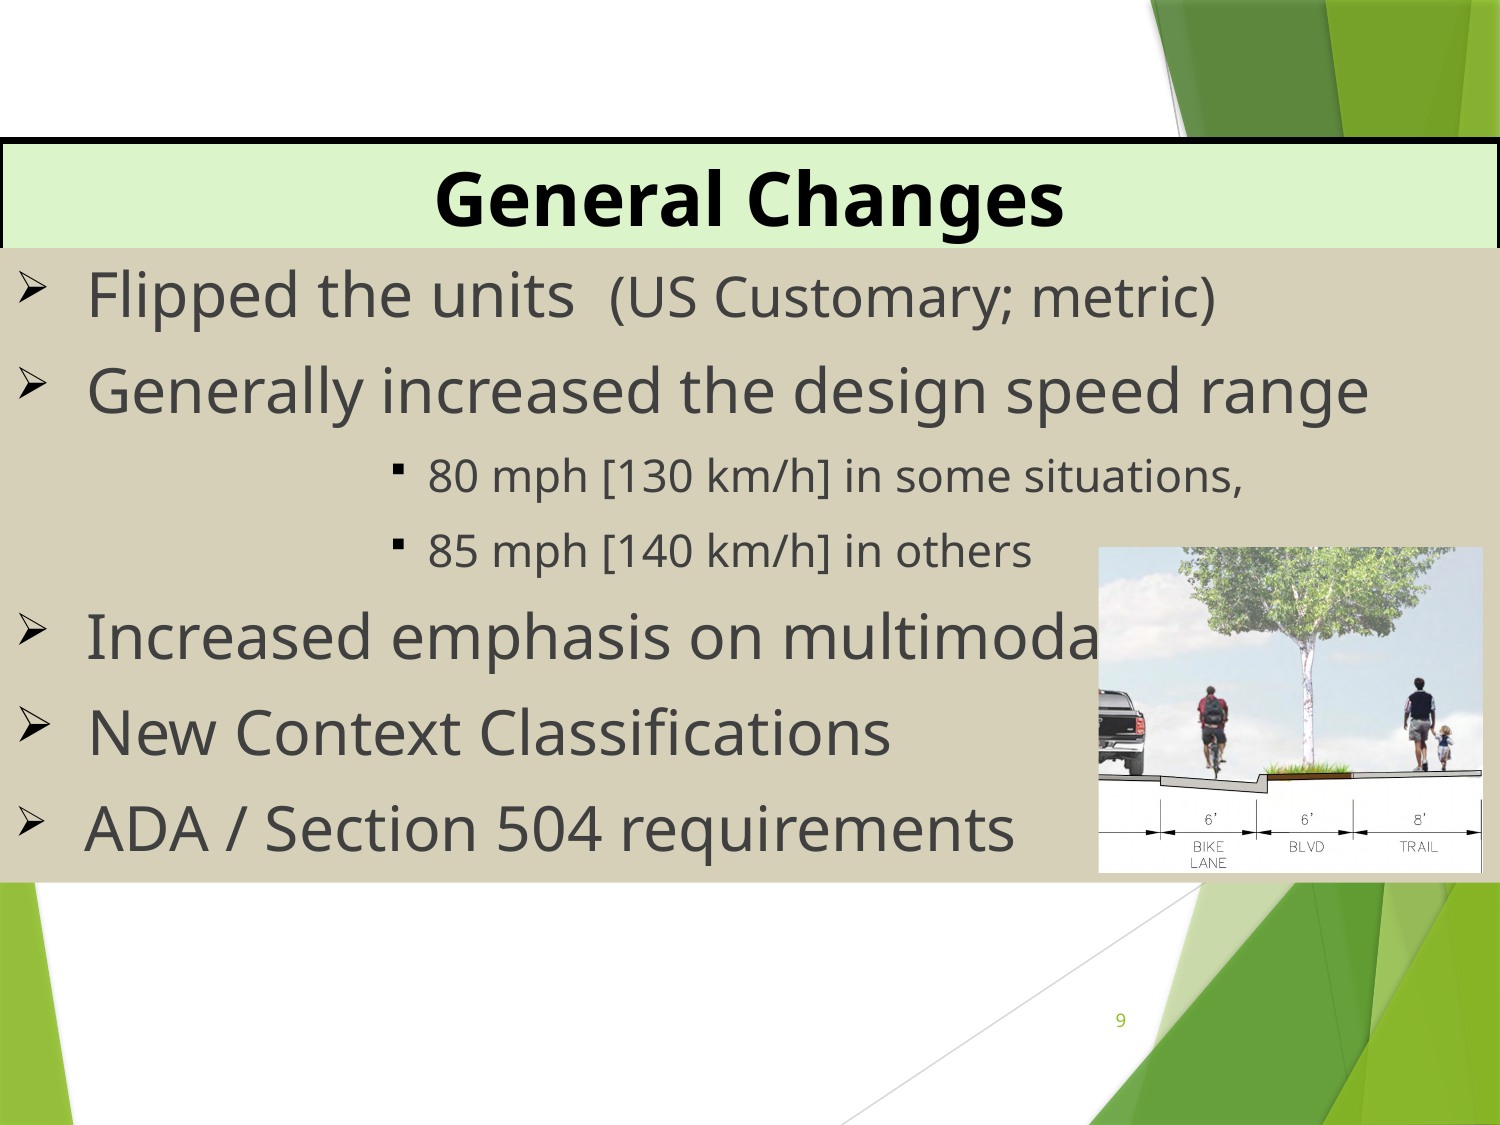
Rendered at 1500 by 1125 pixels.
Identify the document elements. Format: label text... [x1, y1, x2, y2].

list Flipped the units (US Customary; metric) Generally increased the design speed range 80 mph [130 km/h] in some situations, 85 mph [140 km/h] in others Increased emphasis on multimodal New Context Classifications ADA / Section 504 requirements [0, 248, 1500, 883]
title General Changes [0, 140, 1500, 248]
picture [1098, 547, 1484, 874]
slide_number 9 [1057, 991, 1142, 1051]
